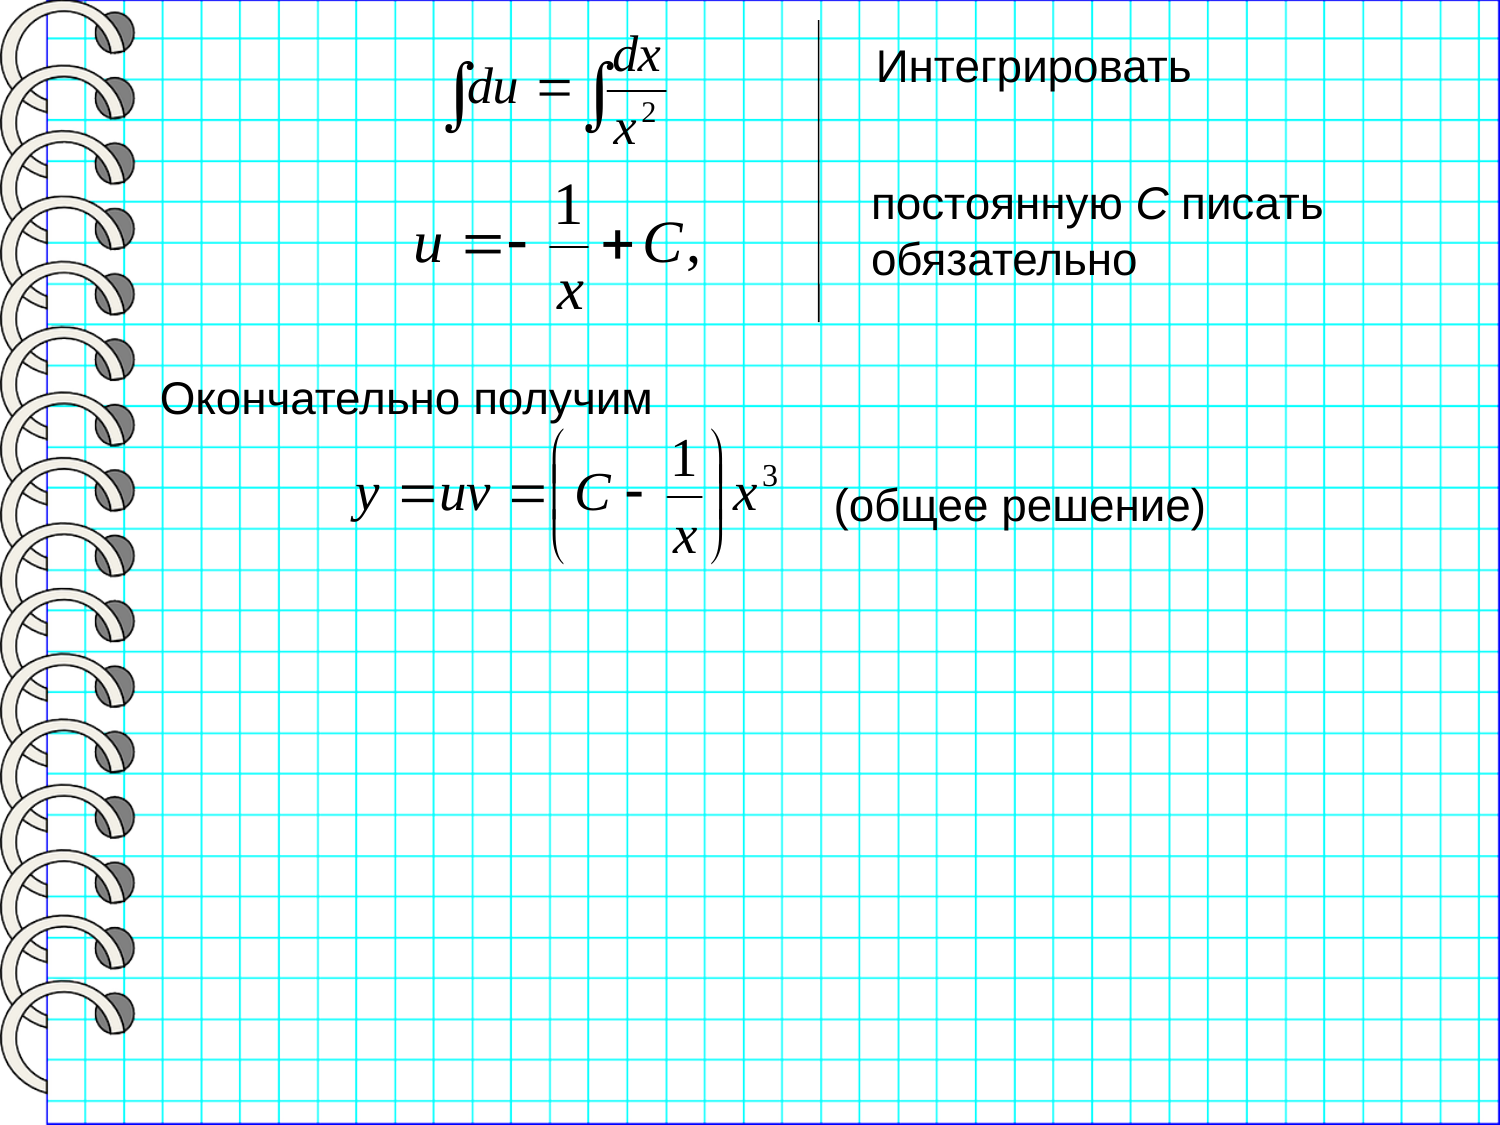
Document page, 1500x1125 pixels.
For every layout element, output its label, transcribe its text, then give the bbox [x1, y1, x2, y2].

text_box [342, 419, 787, 575]
text_box постоянную С писать обязательно [856, 166, 1483, 292]
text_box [428, 22, 676, 156]
text_box (общее решение) [818, 468, 1256, 538]
text_box Интегрировать [861, 29, 1223, 99]
picture [0, 0, 1500, 1125]
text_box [405, 166, 710, 323]
text_box Окончательно получим [145, 361, 714, 432]
